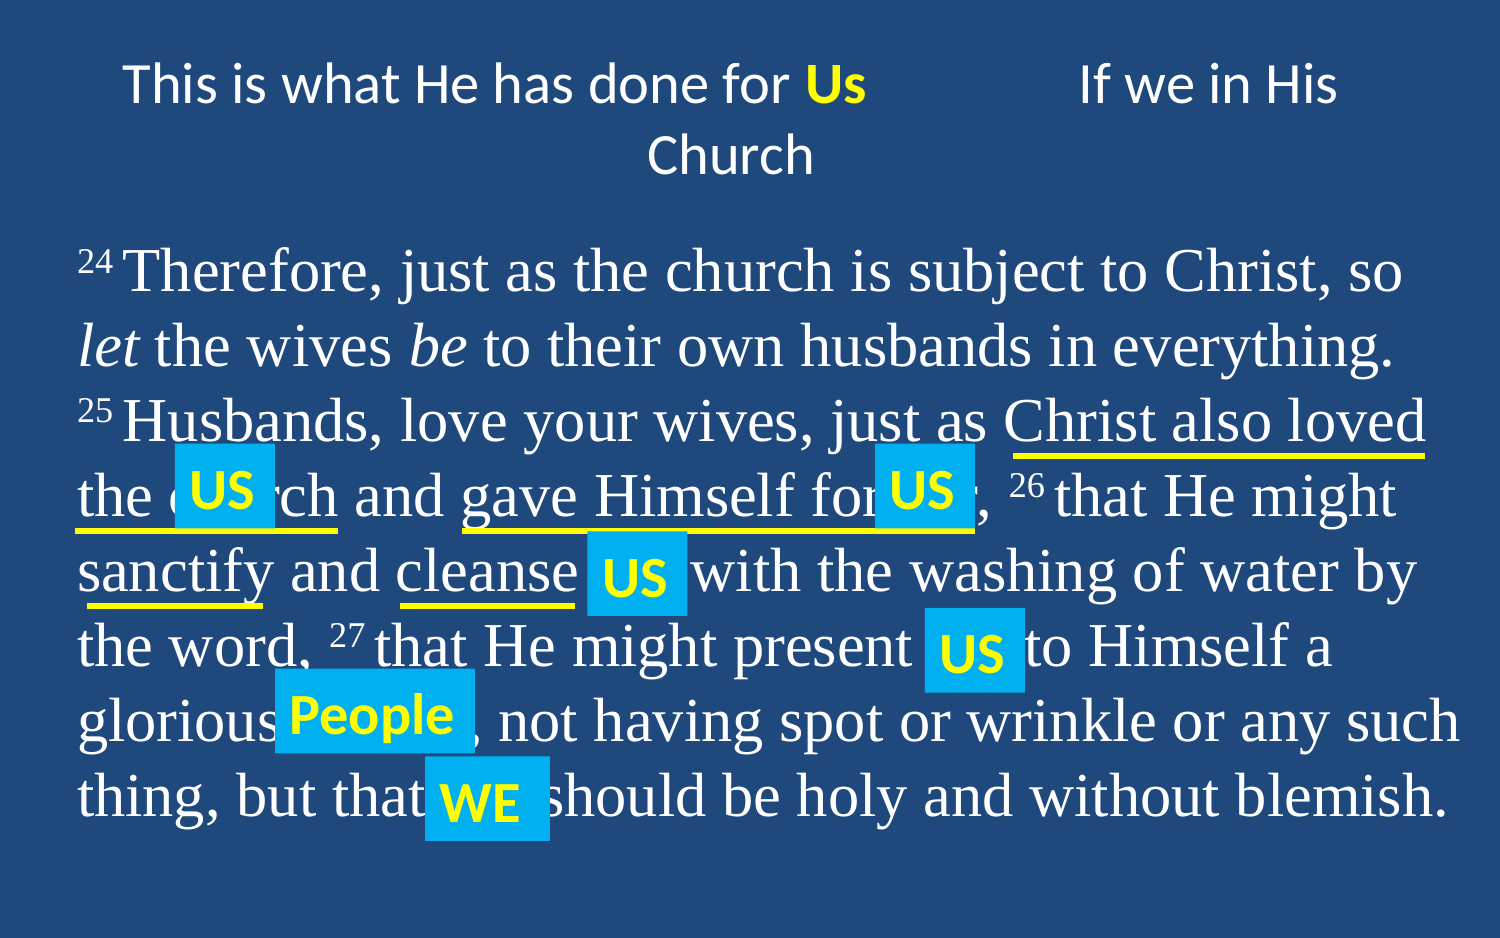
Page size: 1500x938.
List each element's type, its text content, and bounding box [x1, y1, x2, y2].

text_box US [587, 540, 688, 616]
text_box WE [425, 756, 550, 841]
text_box 24 Therefore, just as the church is subject to Christ, so let the wives be to their own husbands in everything. 25 Husbands, love your wives, just as Christ also loved the church and gave Himself for her, 26 that He might sanctify and cleanse her with the washing of water by the word, 27 that He might present her to Himself a glorious church, not having spot or wrinkle or any such thing, but that she should be holy and without blemish. [62, 221, 1488, 912]
text_box US [924, 607, 1025, 693]
text_box People [275, 668, 475, 754]
text_box US [174, 443, 275, 529]
text_box US [875, 443, 975, 529]
title This is what He has done for Us If we in His Church [24, 37, 1438, 194]
